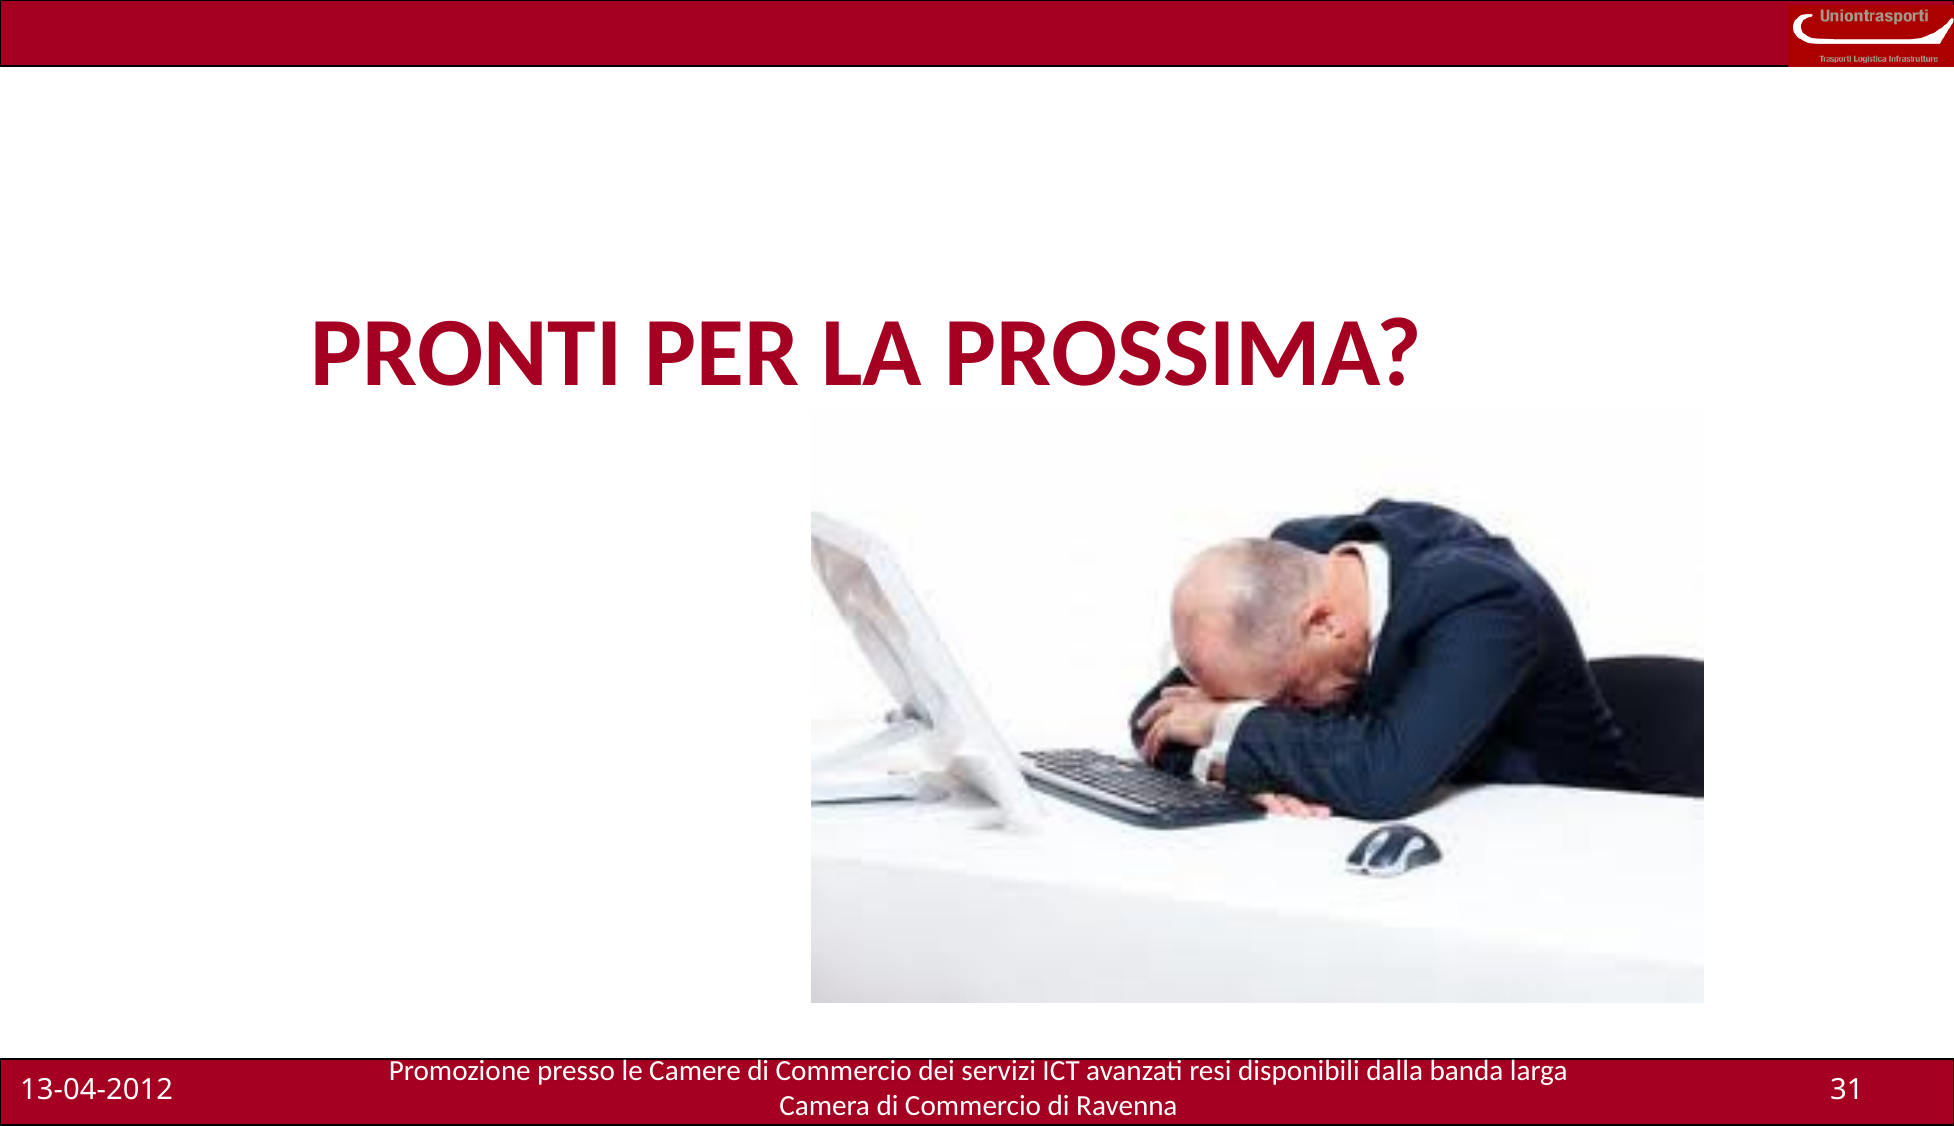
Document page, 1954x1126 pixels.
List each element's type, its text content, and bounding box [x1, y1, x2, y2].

title Pronti per la prossima? [293, 279, 1954, 503]
picture [1788, 5, 1954, 67]
picture [811, 409, 1704, 1004]
